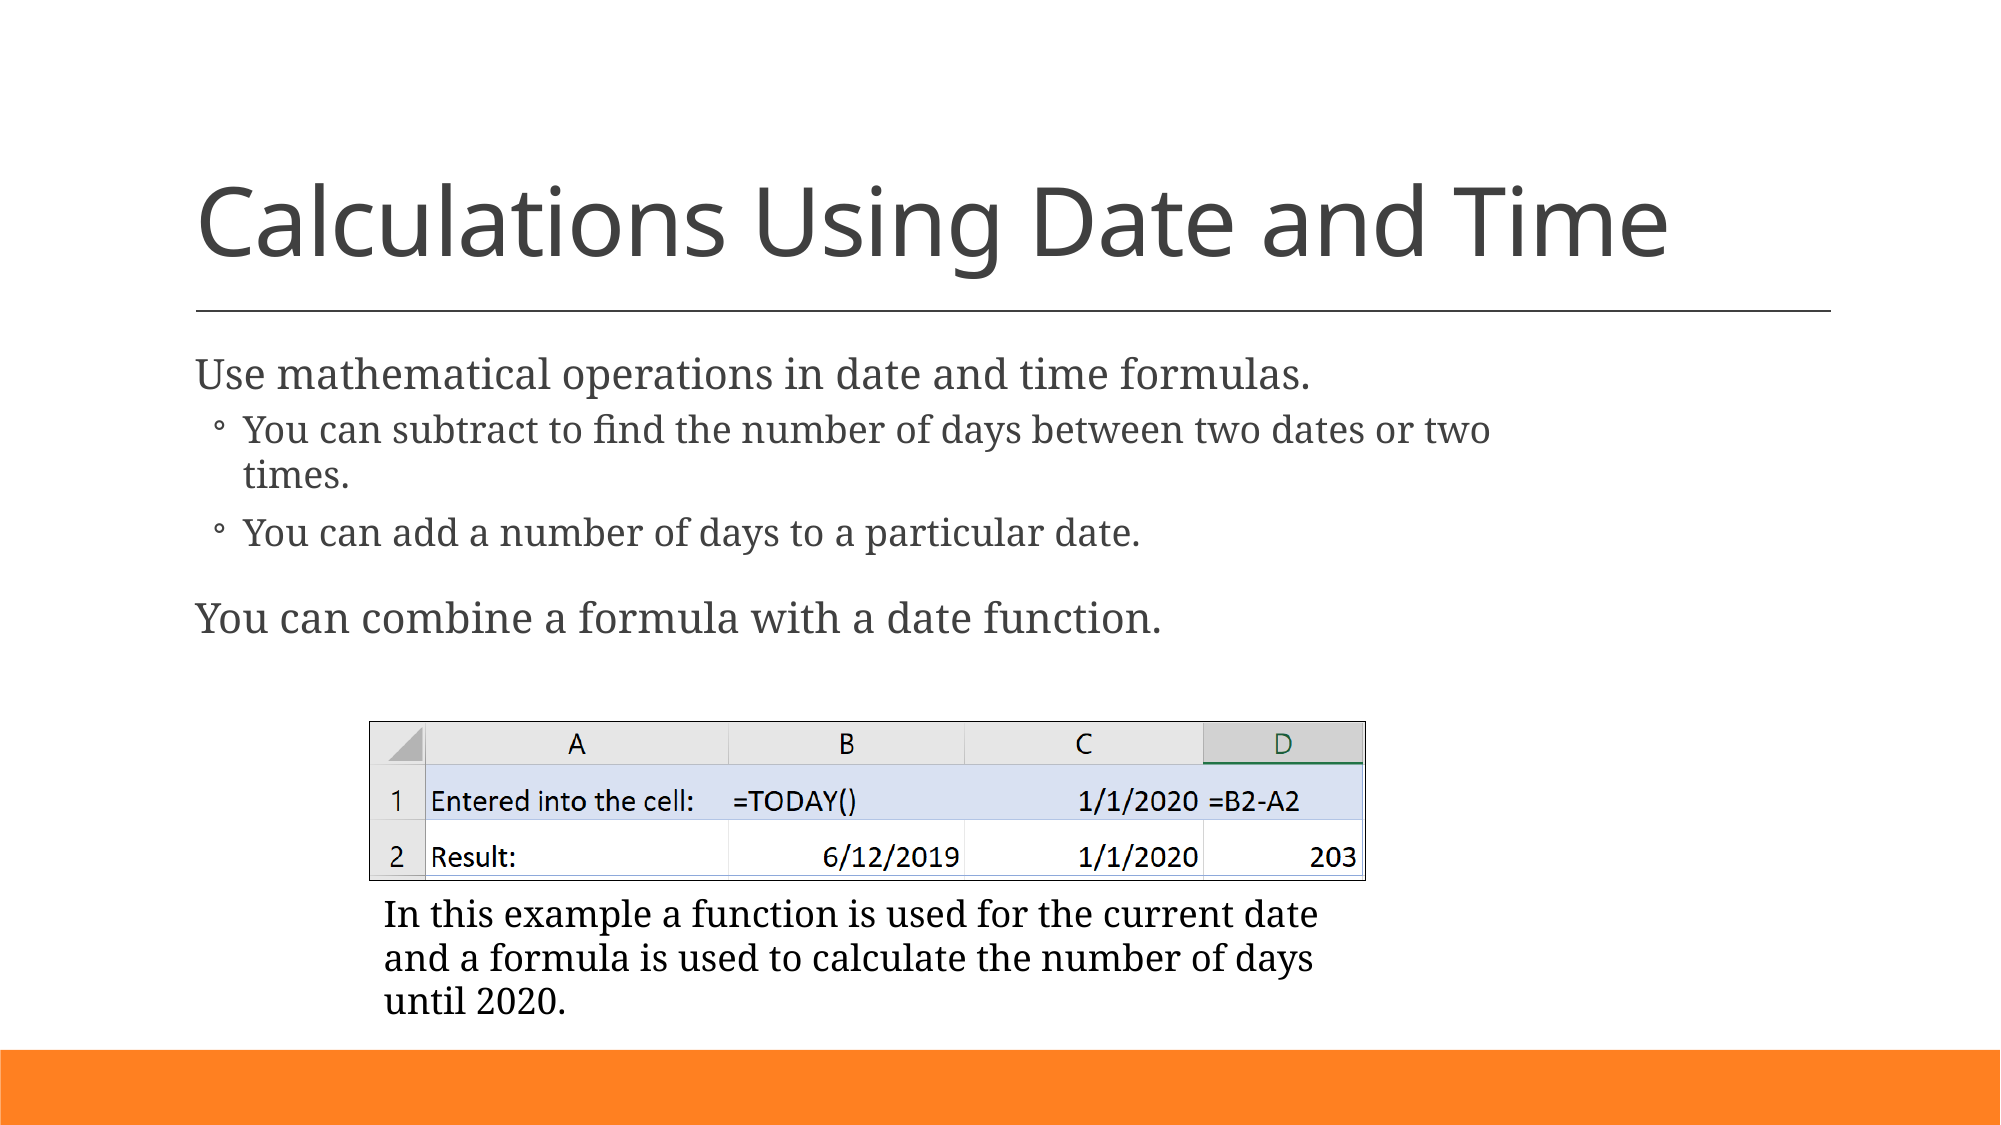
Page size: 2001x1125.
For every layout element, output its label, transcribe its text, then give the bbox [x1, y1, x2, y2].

list Use mathematical operations in date and time formulas. You can subtract to find the number of days between two dates or two times. You can add a number of days to a particular date. You can combine a formula with a date function. [180, 335, 1541, 864]
picture [368, 720, 1366, 881]
text_box In this example a function is used for the current date and a formula is used to calculate the number of days until 2020. [369, 883, 1386, 1030]
title Calculations Using Date and Time [180, 47, 1830, 285]
